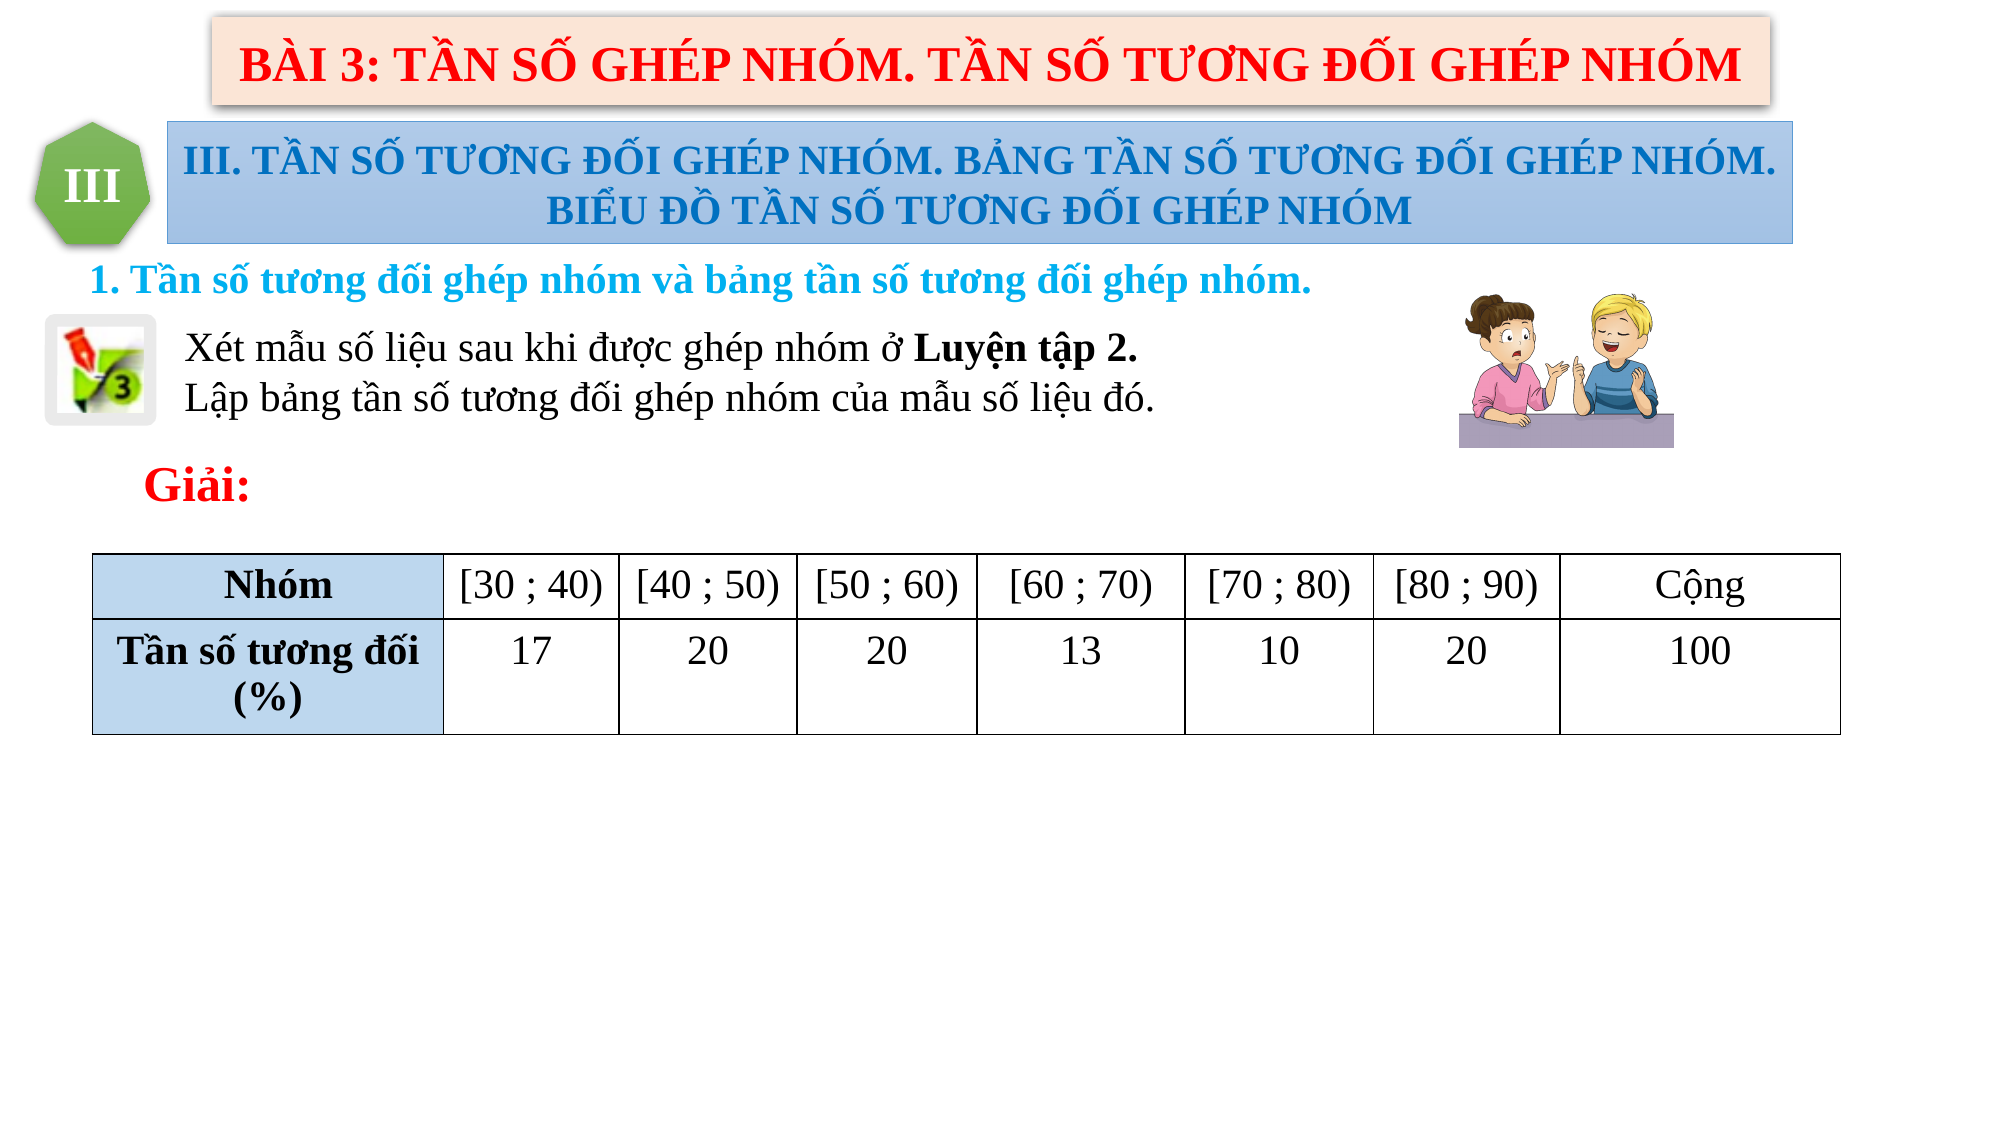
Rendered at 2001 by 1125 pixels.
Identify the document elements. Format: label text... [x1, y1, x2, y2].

picture [1459, 292, 1674, 448]
table_header Cộng [1561, 555, 1840, 618]
table_cell 13 [978, 620, 1184, 734]
table_header [80 ; 90) [1374, 555, 1559, 618]
table_header [70 ; 80) [1186, 555, 1373, 618]
table_header [50 ; 60) [798, 555, 976, 618]
table_cell 10 [1186, 620, 1373, 734]
text_box 1. Tần số tương đối ghép nhóm và bảng tần số tương đối ghép nhóm. [73, 244, 1339, 309]
table_header [40 ; 50) [620, 555, 796, 618]
table_cell Tần số tương đối (%) [93, 620, 443, 734]
table_header [30 ; 40) [444, 555, 618, 618]
table_cell 20 [1374, 620, 1559, 734]
table_cell 20 [620, 620, 796, 734]
text_box BÀI 3: TẦN SỐ GHÉP NHÓM. TẦN SỐ TƯƠNG ĐỐI GHÉP NHÓM [212, 17, 1770, 105]
table_header [60 ; 70) [978, 555, 1184, 618]
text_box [34, 121, 1793, 244]
table_cell 100 [1561, 620, 1840, 734]
table_cell 17 [444, 620, 618, 734]
table_cell 20 [798, 620, 976, 734]
text_box Xét mẫu số liệu sau khi được ghép nhóm ở Luyện tập 2. Lập bảng tần số tương đối ghép nhóm của mẫu số liệu đó. [169, 311, 1182, 427]
picture [50, 320, 151, 420]
text_box Giải: [128, 444, 296, 520]
table_header Nhóm [93, 555, 443, 618]
